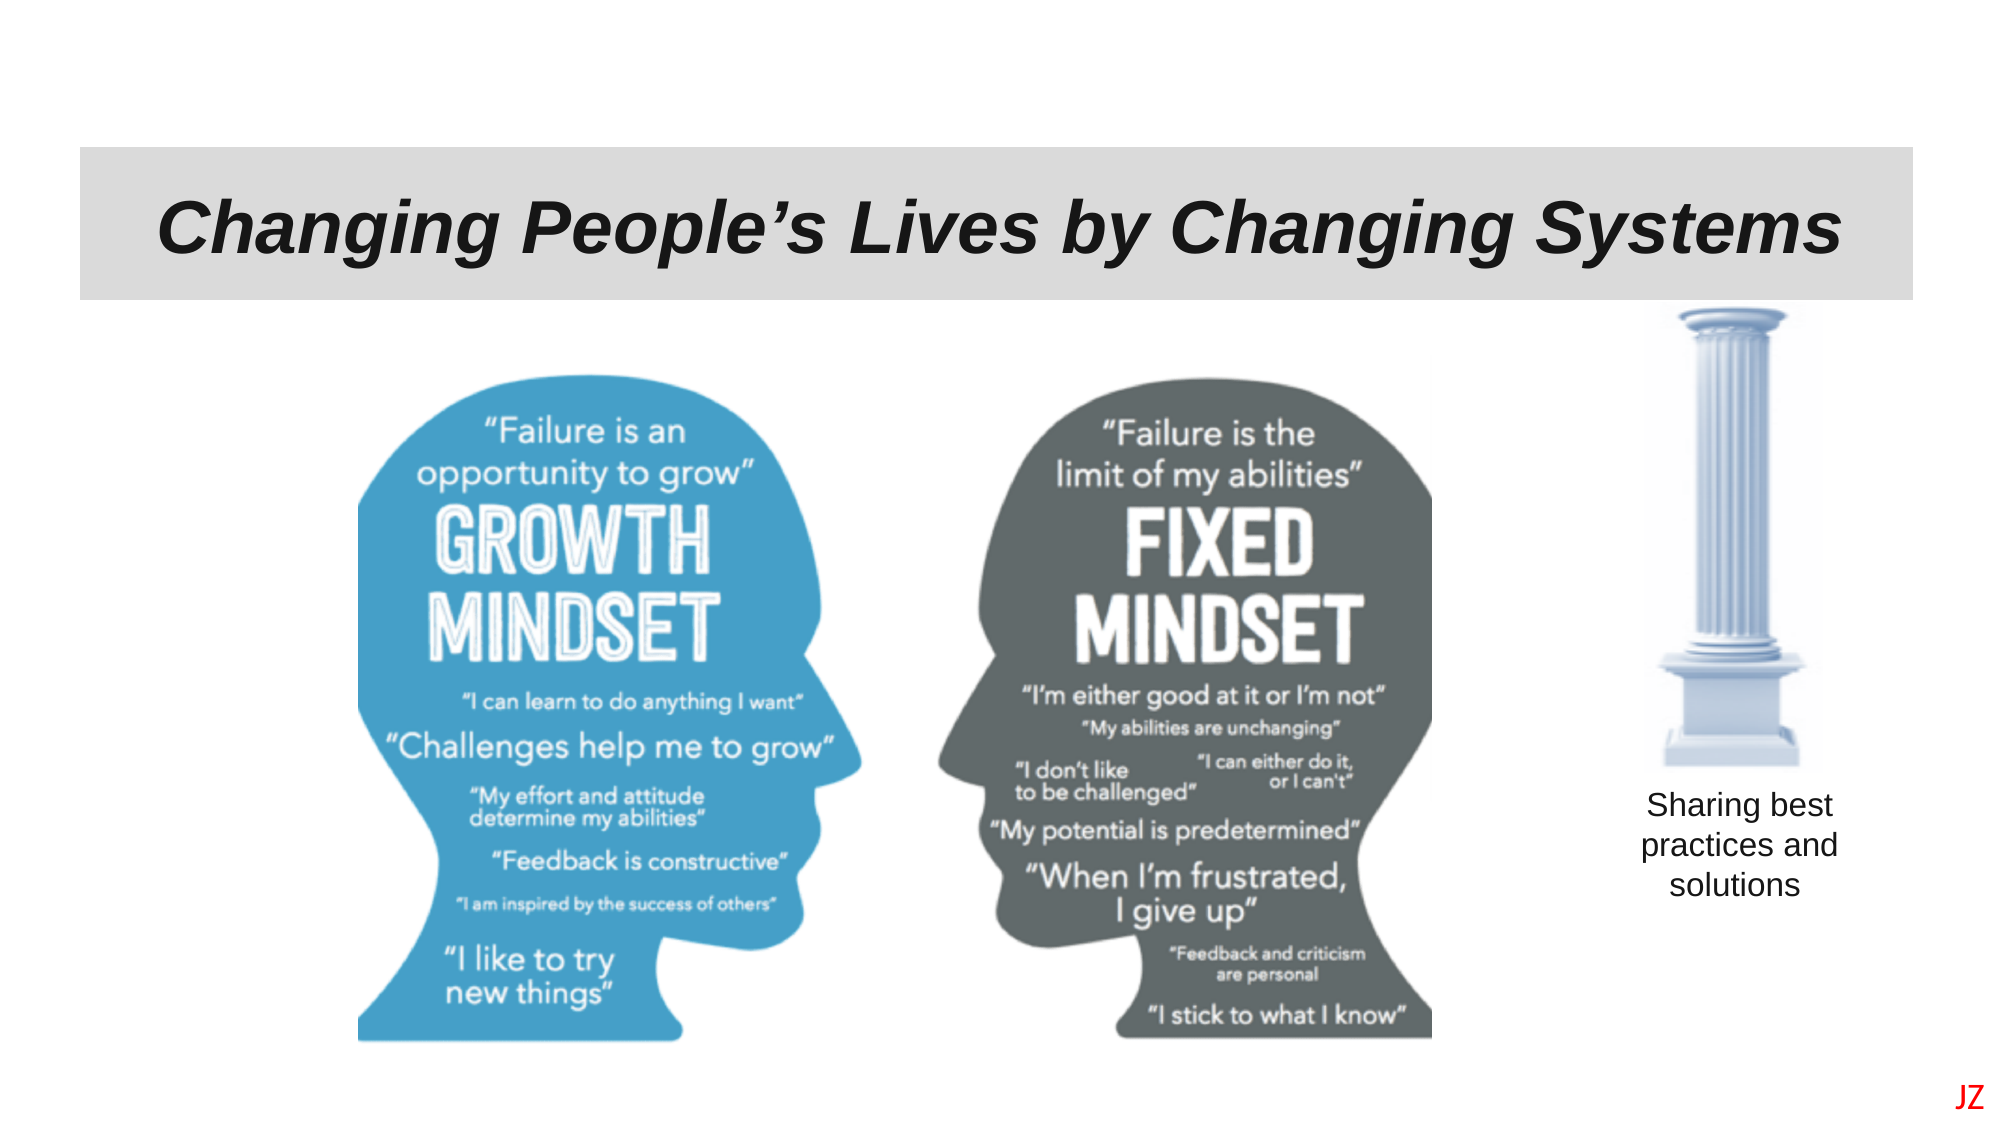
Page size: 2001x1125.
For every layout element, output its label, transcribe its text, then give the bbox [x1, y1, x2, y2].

text_box JZ [1940, 1064, 2000, 1125]
picture [358, 355, 1432, 1065]
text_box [79, 146, 1915, 302]
text_box Sharing best practices and solutions [1579, 773, 1901, 914]
picture [1644, 302, 1823, 774]
